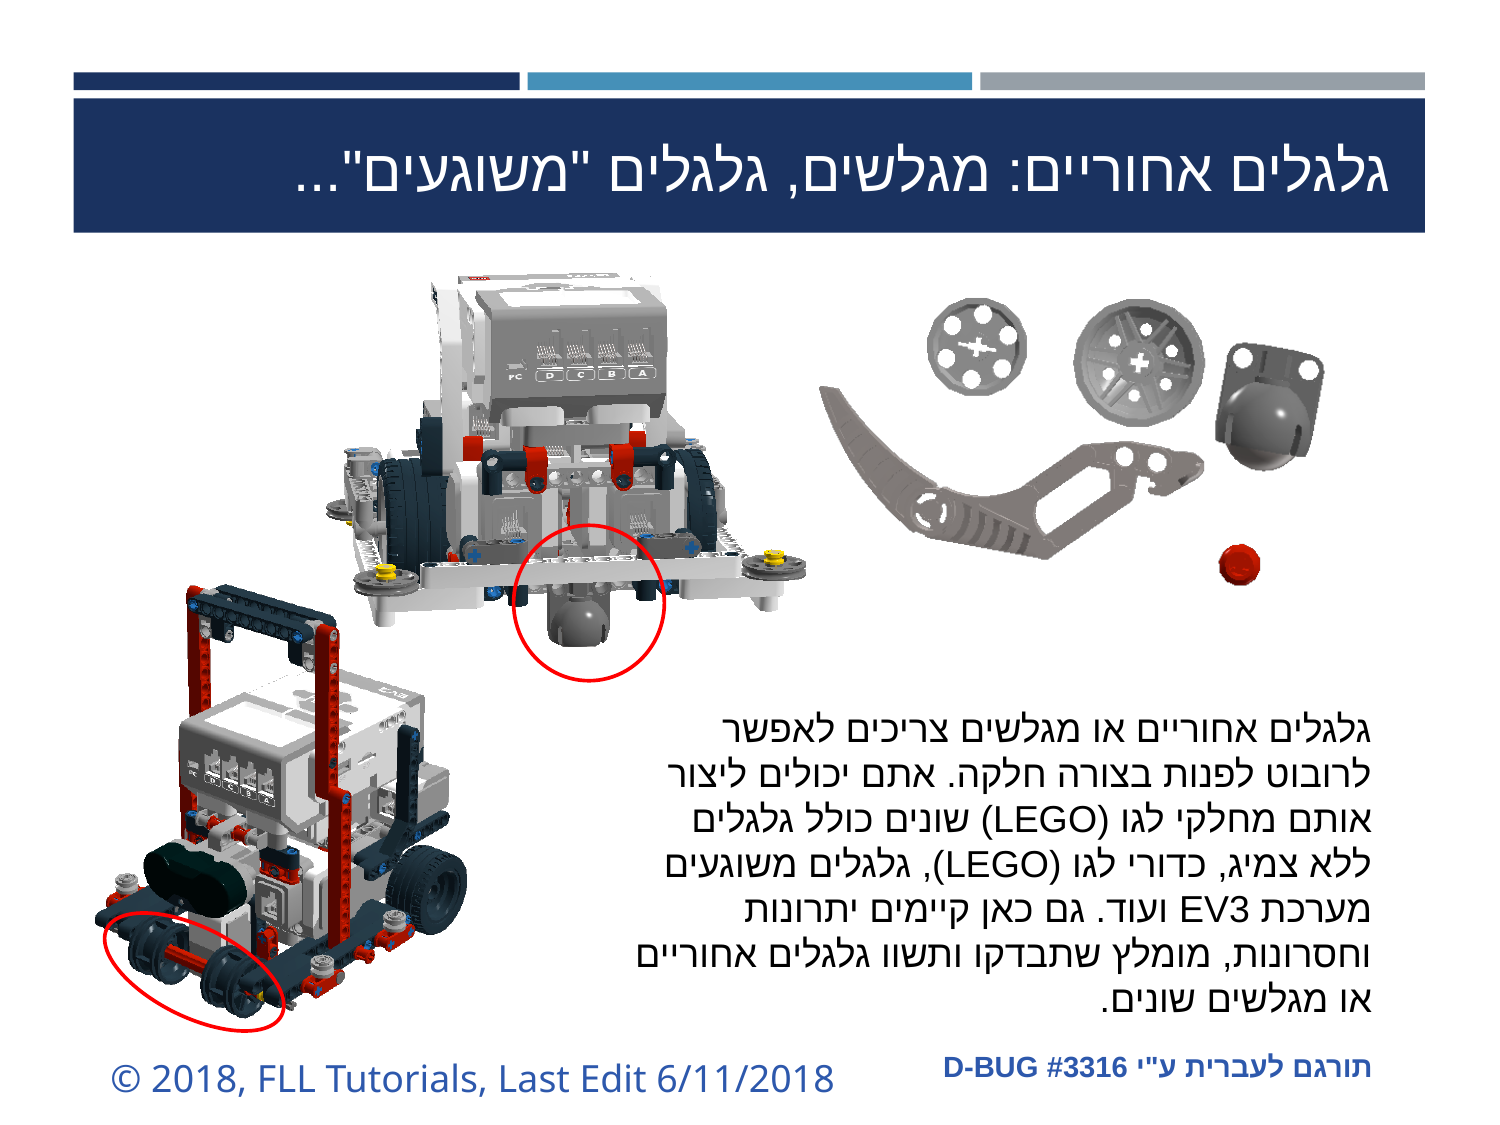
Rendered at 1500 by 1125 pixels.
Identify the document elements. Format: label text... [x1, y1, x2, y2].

footer © 2018, FLL Tutorials, Last Edit 6/11/2018 [95, 1047, 895, 1108]
text_box גלגלים אחוריים או מגלשים צריכים לאפשר לרובוט לפנות בצורה חלקה. אתם יכולים ליצור אותם מחלקי לגו (LEGO) שונים כולל גלגלים ללא צמיג, כדורי לגו (LEGO), גלגלים משוגעים מערכת EV3 ועוד. גם כאן קיימים יתרונות וחסרונות, מומלץ שתבדקו ותשוו גלגלים אחוריים או מגלשים שונים. [606, 697, 1388, 1028]
title גלגלים אחוריים: מגלשים, גלגלים "משוגעים"... [95, 112, 1406, 211]
picture [72, 223, 1395, 1062]
text_box תורגם לעברית ע"י D-BUG #3316 [911, 1040, 1404, 1116]
text_box [532, 655, 645, 681]
